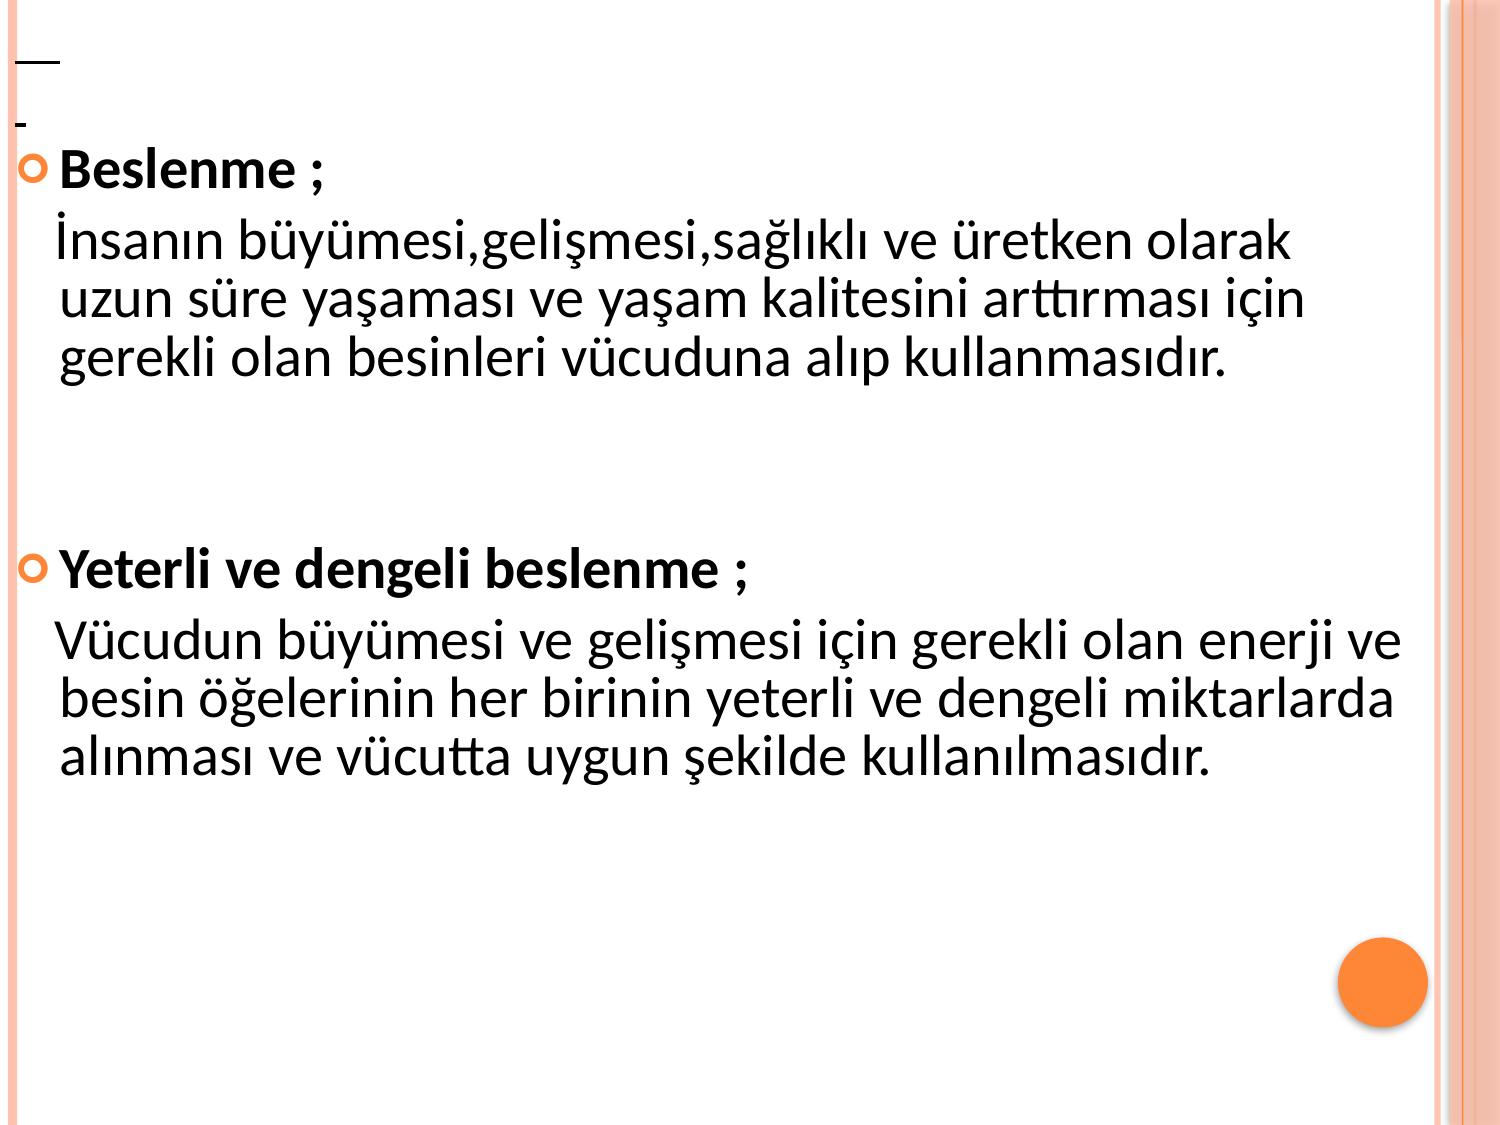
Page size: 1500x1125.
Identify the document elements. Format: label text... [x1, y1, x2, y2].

list Beslenme ; İnsanın büyümesi,gelişmesi,sağlıklı ve üretken olarak uzun süre yaşaması ve yaşam kalitesini arttırması için gerekli olan besinleri vücuduna alıp kullanmasıdır. Yeterli ve dengeli beslenme ; Vücudun büyümesi ve gelişmesi için gerekli olan enerji ve besin öğelerinin her birinin yeterli ve dengeli miktarlarda alınması ve vücutta uygun şekilde kullanılmasıdır. [0, 12, 1425, 1050]
